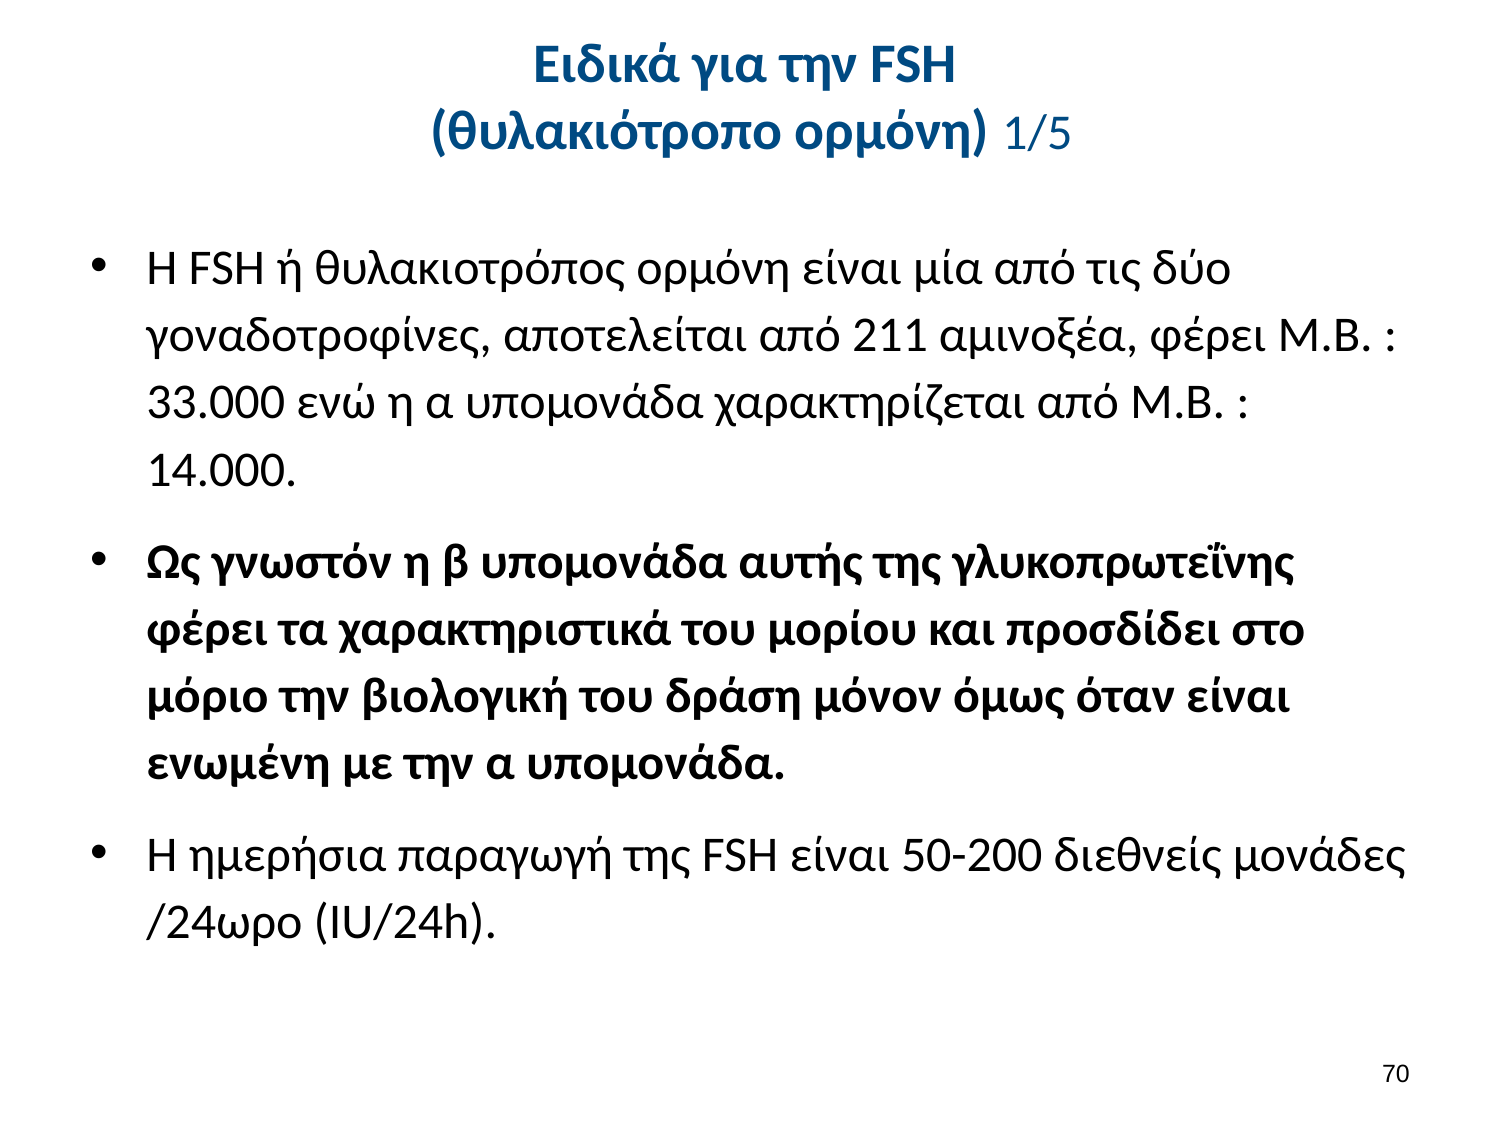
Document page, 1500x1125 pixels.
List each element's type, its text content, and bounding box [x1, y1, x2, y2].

slide_number 69 [1074, 1042, 1425, 1103]
title Ειδικά για την FSH (θυλακιότροπο ορμόνη) 1/5 [76, 19, 1427, 169]
list Η FSH ή θυλακιοτρόπος ορμόνη είναι μία από τις δύο γοναδοτροφίνες, αποτελείται από 211 αμινοξέα, φέρει Μ.Β. : 33.000 ενώ η α υπομονάδα χαρακτηρίζεται από Μ.Β. : 14.000. Ως γνωστόν η β υπομονάδα αυτής της γλυκοπρωτεΐνης φέρει τα χαρακτηριστικά του μορίου και προσδίδει στο μόριο την βιολογική του δράση μόνον όμως όταν είναι ενωμένη με την α υπομονάδα. Η ημερήσια παραγωγή της FSH είναι 50-200 διεθνείς μονάδες /24ωρο (IU/24h). [75, 219, 1425, 1024]
